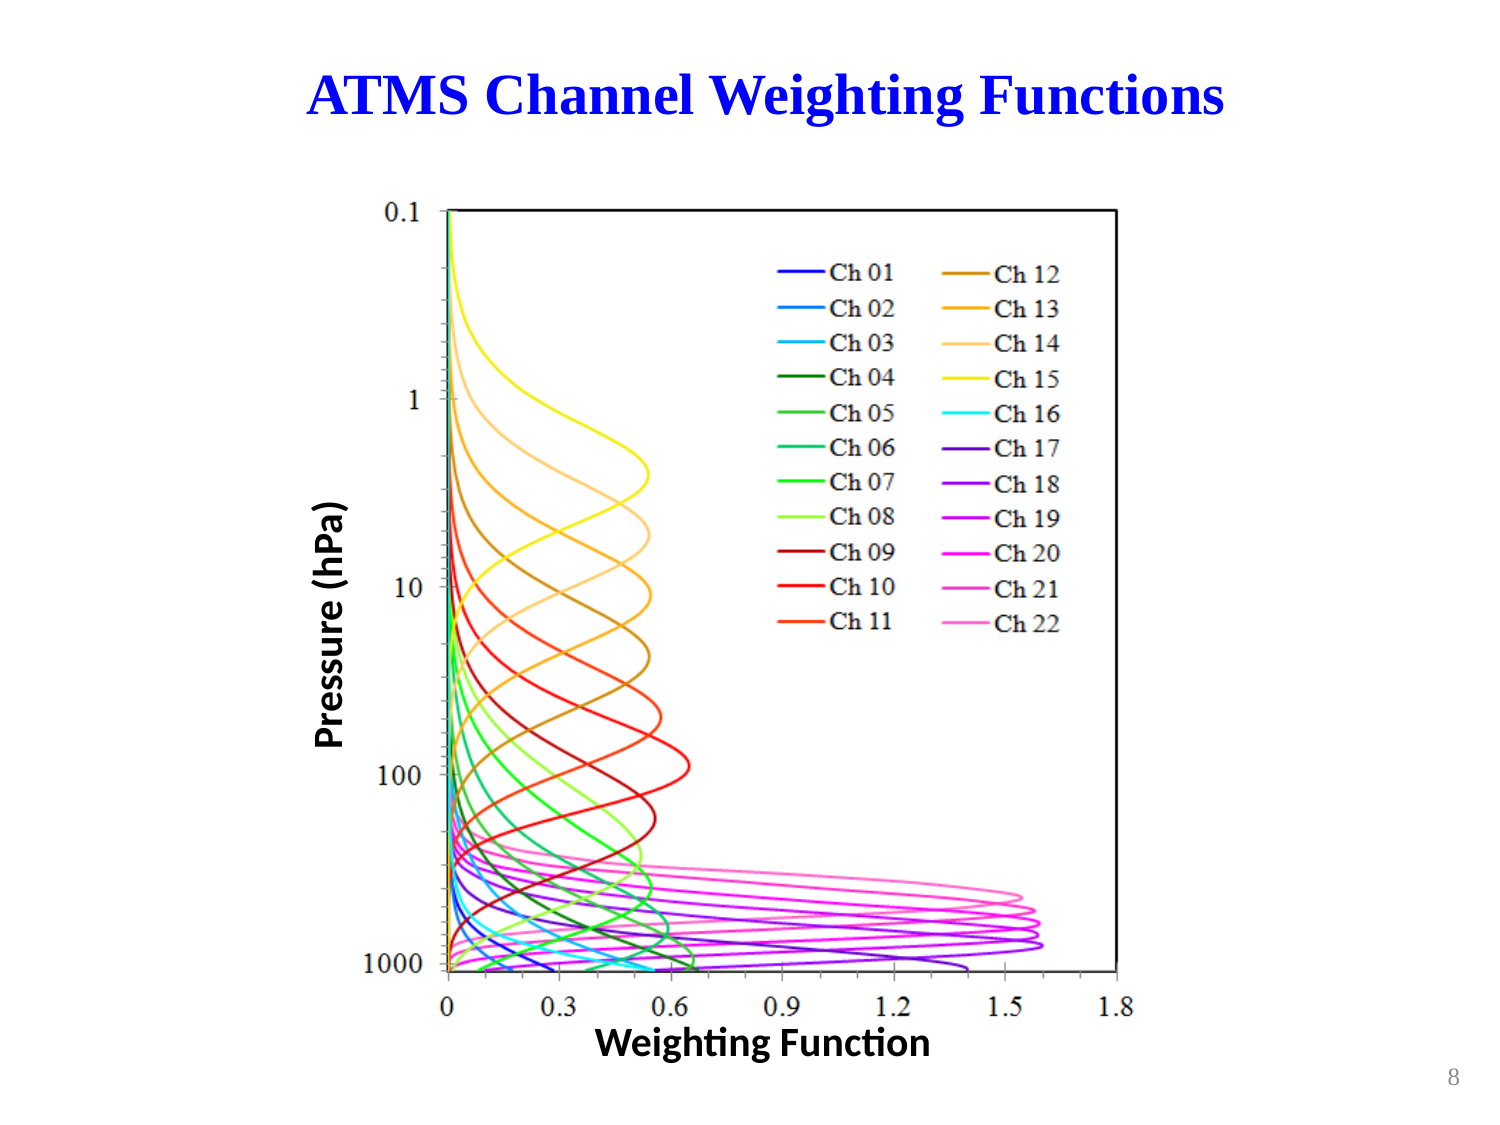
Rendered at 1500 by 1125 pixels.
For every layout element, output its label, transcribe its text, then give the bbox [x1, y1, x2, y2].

title ATMS Channel Weighting Functions [129, 0, 1418, 185]
slide_number 8 [1125, 1052, 1475, 1113]
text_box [292, 198, 1138, 1074]
